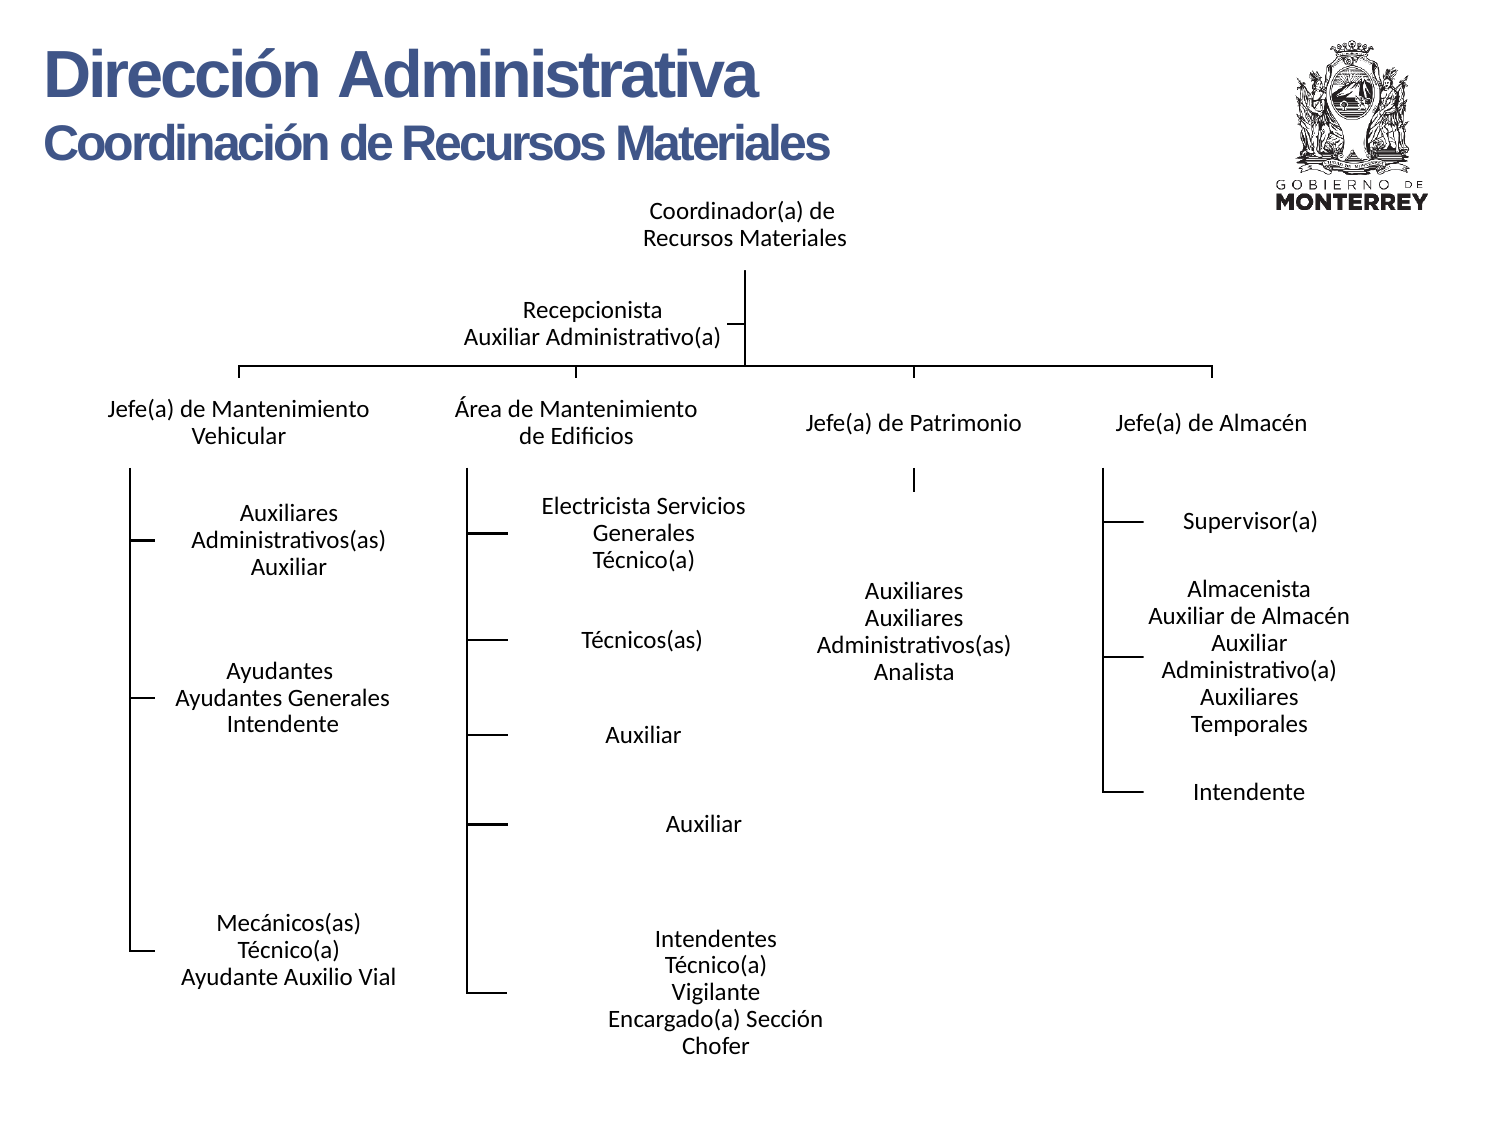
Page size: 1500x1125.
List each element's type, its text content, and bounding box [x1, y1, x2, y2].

text_box Dirección Administrativa Coordinación de Recursos Materiales [28, 23, 1149, 179]
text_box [86, 180, 1414, 1102]
picture [1257, 30, 1447, 220]
